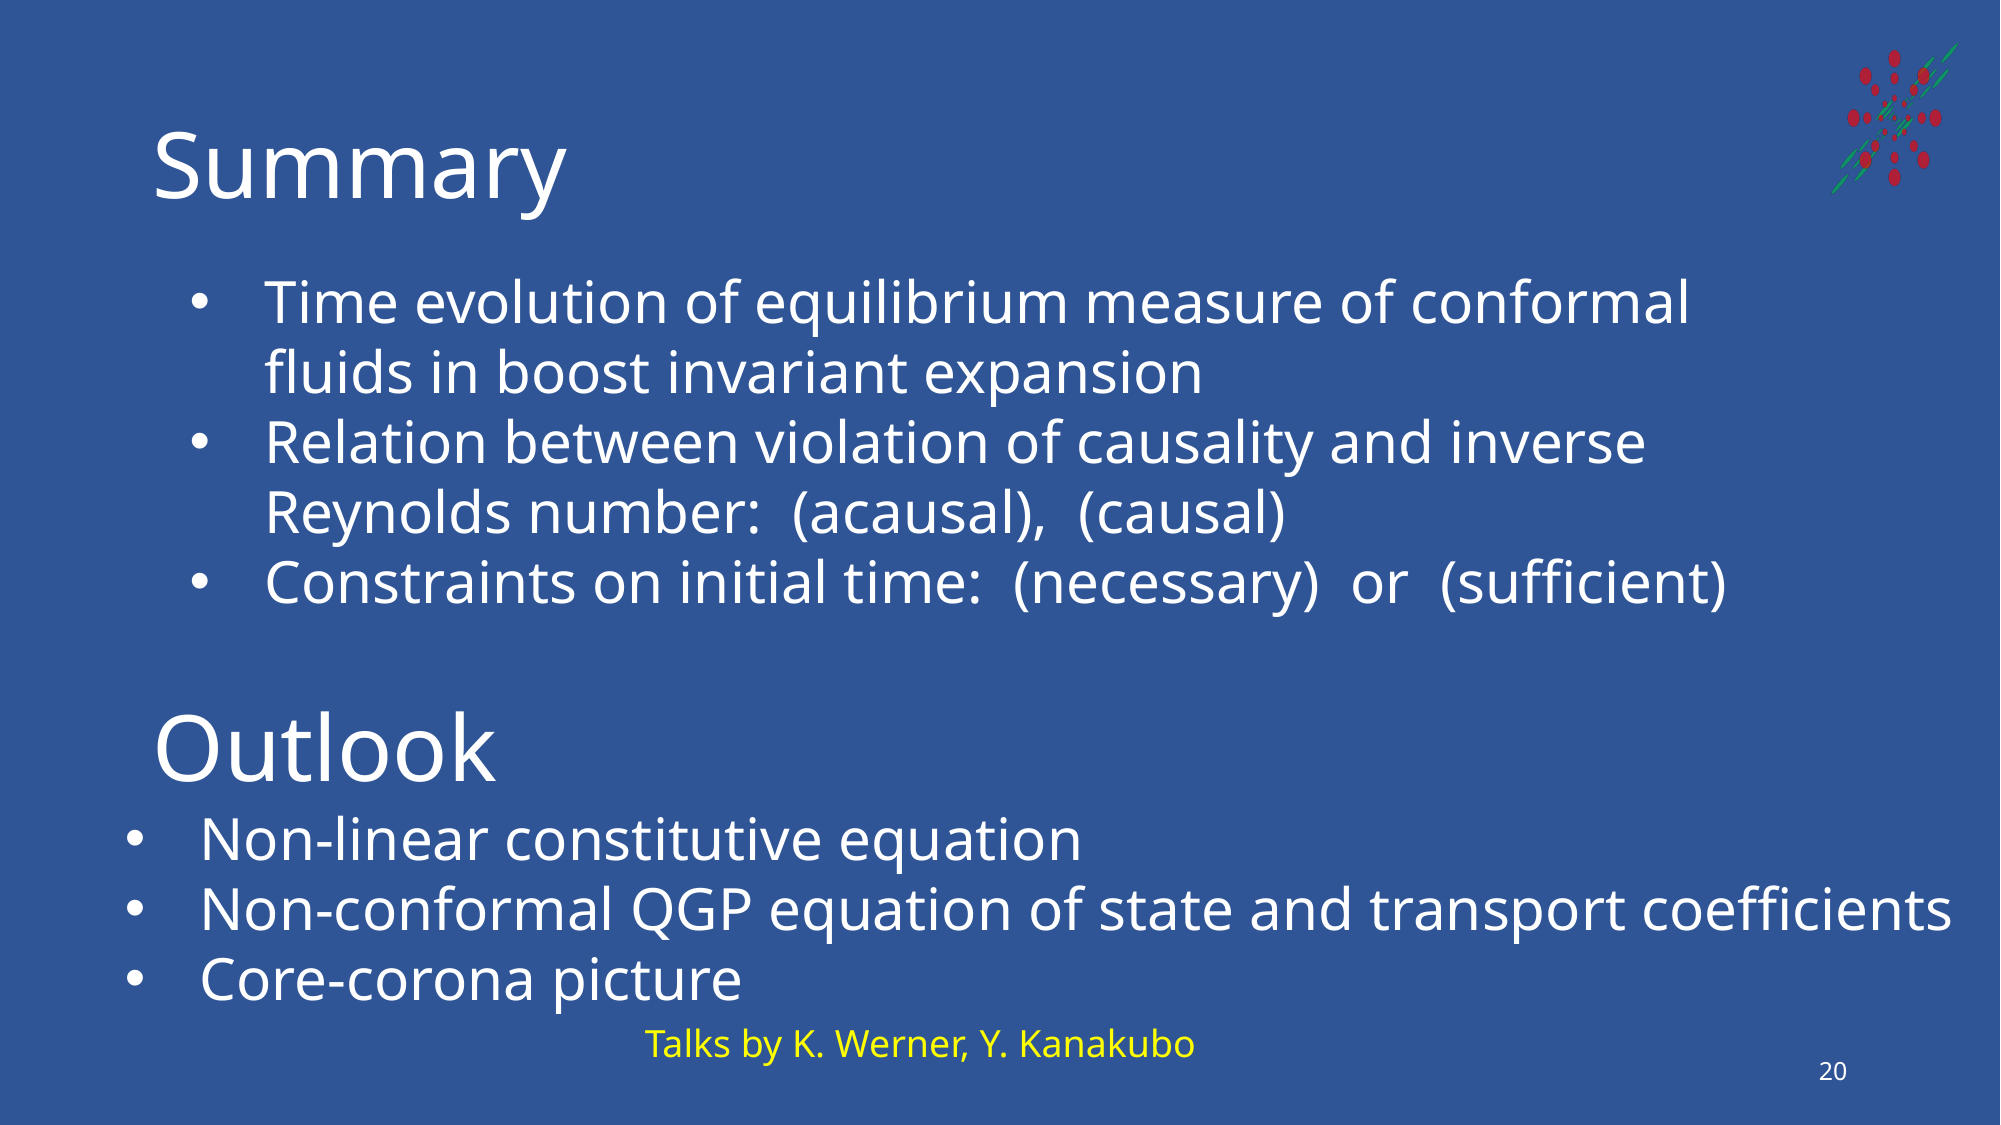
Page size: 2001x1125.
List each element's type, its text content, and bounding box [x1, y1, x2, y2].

picture [1829, 0, 2001, 213]
text_box Outlook [137, 643, 1863, 861]
text_box Talks by K. Werner, Y. Kanakubo [630, 1012, 1211, 1072]
title Summary [137, 59, 1863, 278]
slide_number 20 [1412, 1042, 1863, 1103]
text_box Non-linear constitutive equation Non-conformal QGP equation of state and transport coefficients Core-corona picture [109, 794, 1968, 1020]
